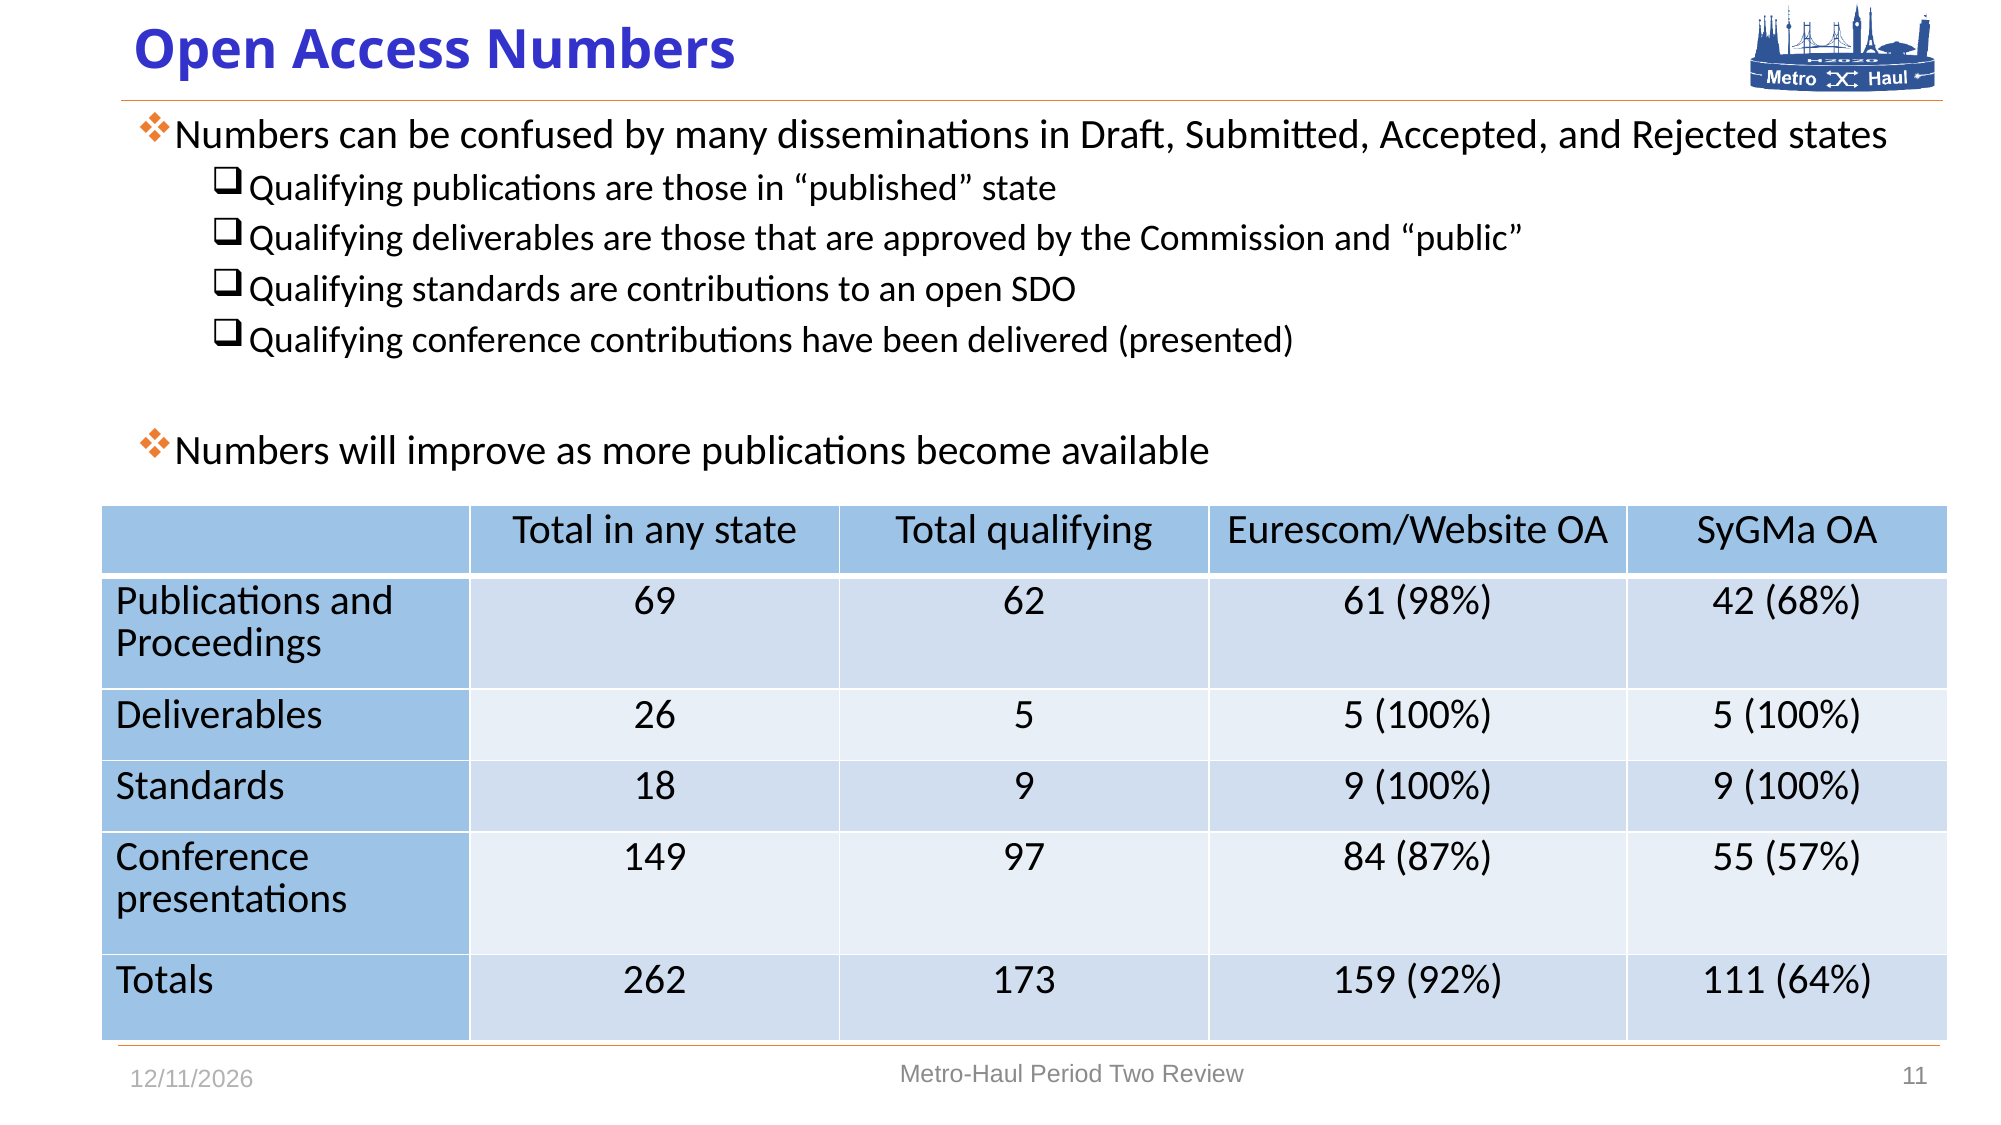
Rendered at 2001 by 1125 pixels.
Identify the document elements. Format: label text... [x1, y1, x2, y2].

table_cell 5 (100%) [1210, 690, 1626, 760]
table_cell 173 [840, 955, 1208, 1040]
table_cell Standards [102, 761, 469, 831]
table_header [102, 506, 469, 573]
slide_number 11 [1873, 1044, 1943, 1105]
table_cell 5 [840, 690, 1208, 760]
table_header SyGMa OA [1628, 506, 1947, 573]
table_cell Totals [102, 955, 469, 1040]
table_cell 97 [840, 833, 1208, 954]
table_cell 69 [471, 579, 839, 688]
table_cell 9 (100%) [1210, 761, 1626, 831]
table_cell 149 [471, 833, 839, 954]
table_cell 262 [471, 955, 839, 1040]
table_cell 18 [471, 761, 839, 831]
table_header Eurescom/Website OA [1210, 506, 1626, 573]
table_cell 5 (100%) [1628, 690, 1947, 760]
picture [1764, 2, 1935, 92]
table_cell 55 (57%) [1628, 833, 1947, 954]
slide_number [84, 1051, 300, 1103]
table_cell 26 [471, 690, 839, 760]
table_cell Publications and Proceedings [102, 579, 469, 688]
table_cell 42 (68%) [1628, 579, 1947, 688]
table_cell 61 (98%) [1210, 579, 1626, 688]
table_cell Deliverables [102, 690, 469, 760]
title Open Access Numbers [118, 0, 1764, 102]
table_header Total qualifying [840, 506, 1208, 573]
footer Metro-Haul Period Two Review [287, 1042, 1858, 1103]
table_cell 84 (87%) [1210, 833, 1626, 954]
table_cell 9 (100%) [1628, 761, 1947, 831]
list Numbers can be confused by many disseminations in Draft, Submitted, Accepted, and Rejected states Qualifying publications are those in “published” state Qualifying deliverables are those that are approved by the Commission and “public” Qualifying standards are contributions to an open SDO Qualifying conference contributions have been delivered (presented) Numbers will improve as more publications become available [121, 99, 1943, 457]
table_cell Conference presentations [102, 833, 469, 954]
table_cell 111 (64%) [1628, 955, 1947, 1040]
table_header Total in any state [471, 506, 839, 573]
table_cell 159 (92%) [1210, 955, 1626, 1040]
table_cell 9 [840, 761, 1208, 831]
table_cell 62 [840, 579, 1208, 688]
